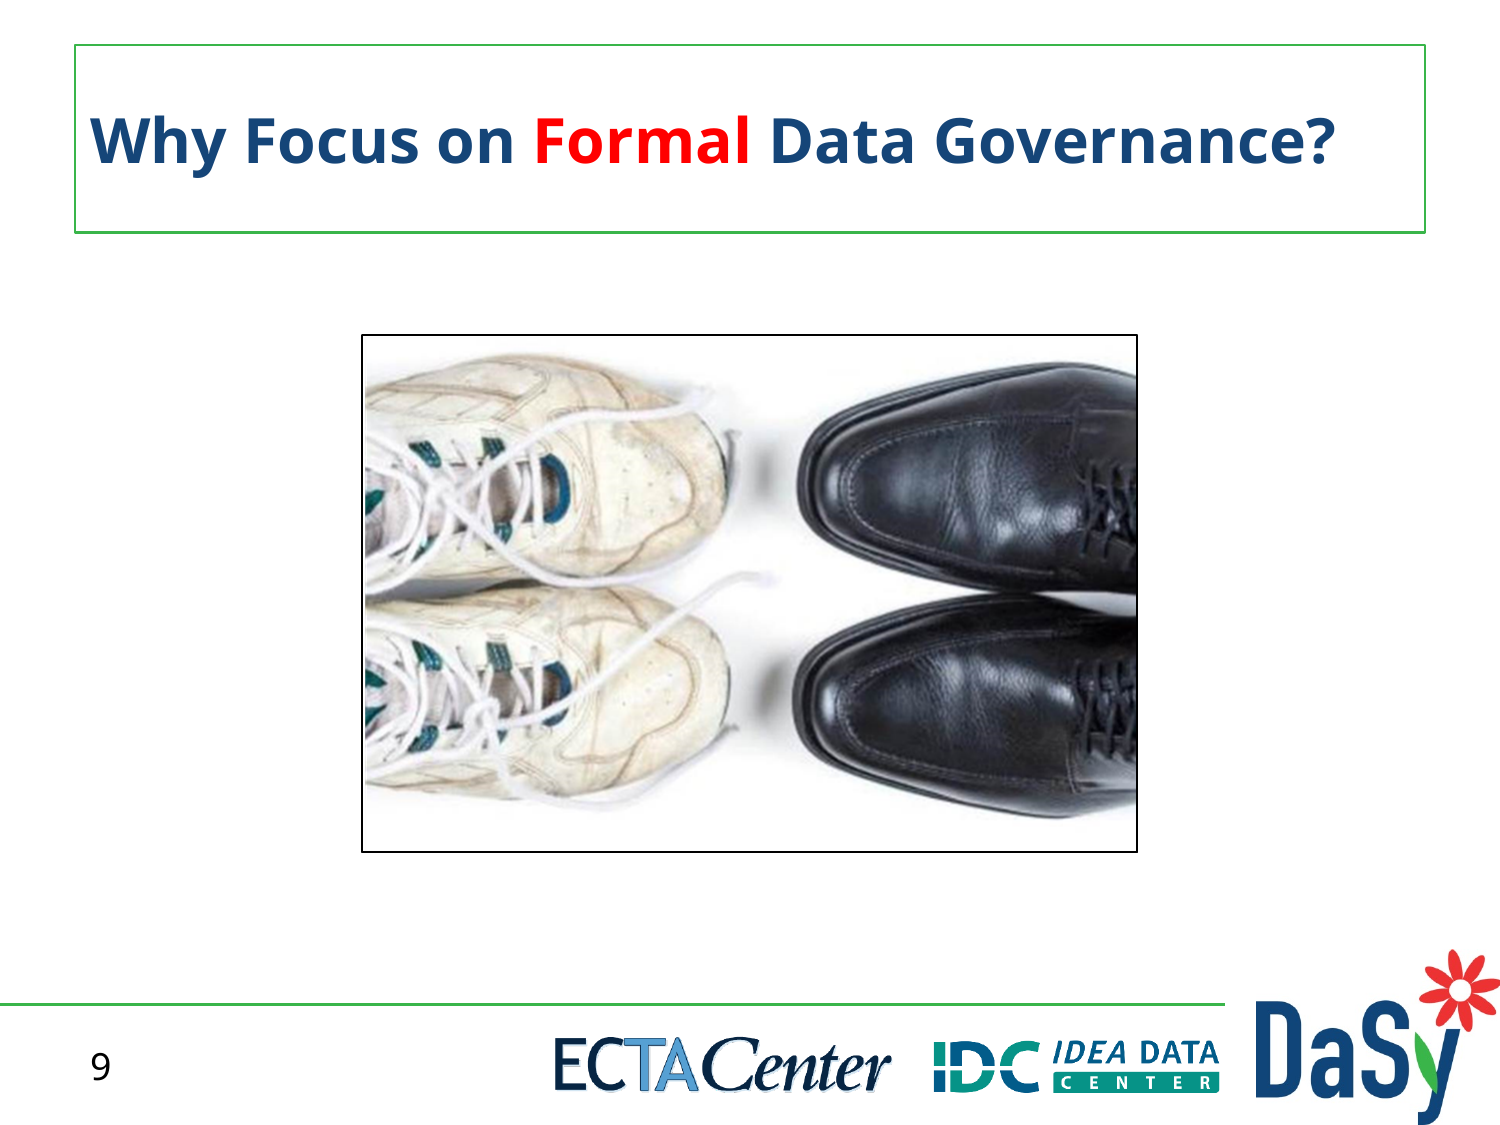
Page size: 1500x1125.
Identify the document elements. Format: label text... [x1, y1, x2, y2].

picture [555, 1036, 894, 1094]
slide_number 9 [75, 1038, 425, 1098]
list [361, 334, 1139, 853]
picture [924, 1026, 1226, 1105]
title Why Focus on Formal Data Governance? [74, 44, 1426, 234]
picture [1256, 949, 1500, 1125]
